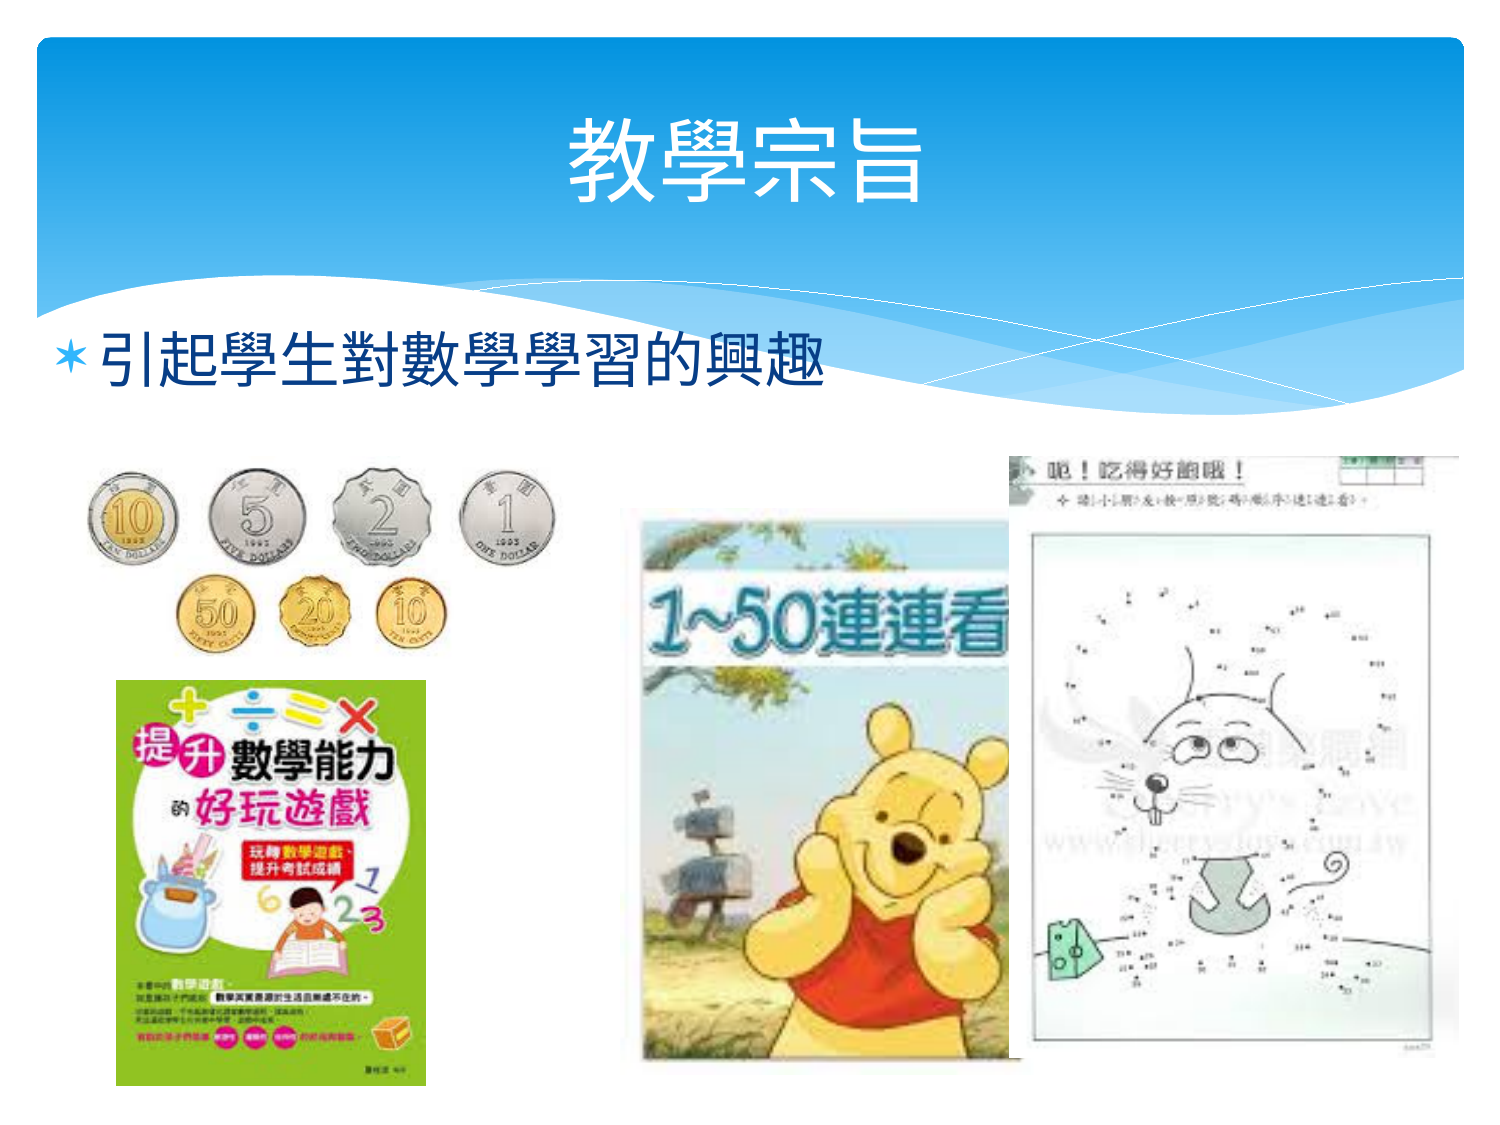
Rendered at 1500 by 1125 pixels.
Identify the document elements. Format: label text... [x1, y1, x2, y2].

title 教學宗旨 [75, 55, 1425, 261]
picture [116, 680, 426, 1087]
picture [74, 455, 574, 669]
picture [619, 455, 1459, 1076]
list 引起學生對數學學習的興趣 [41, 314, 1062, 403]
